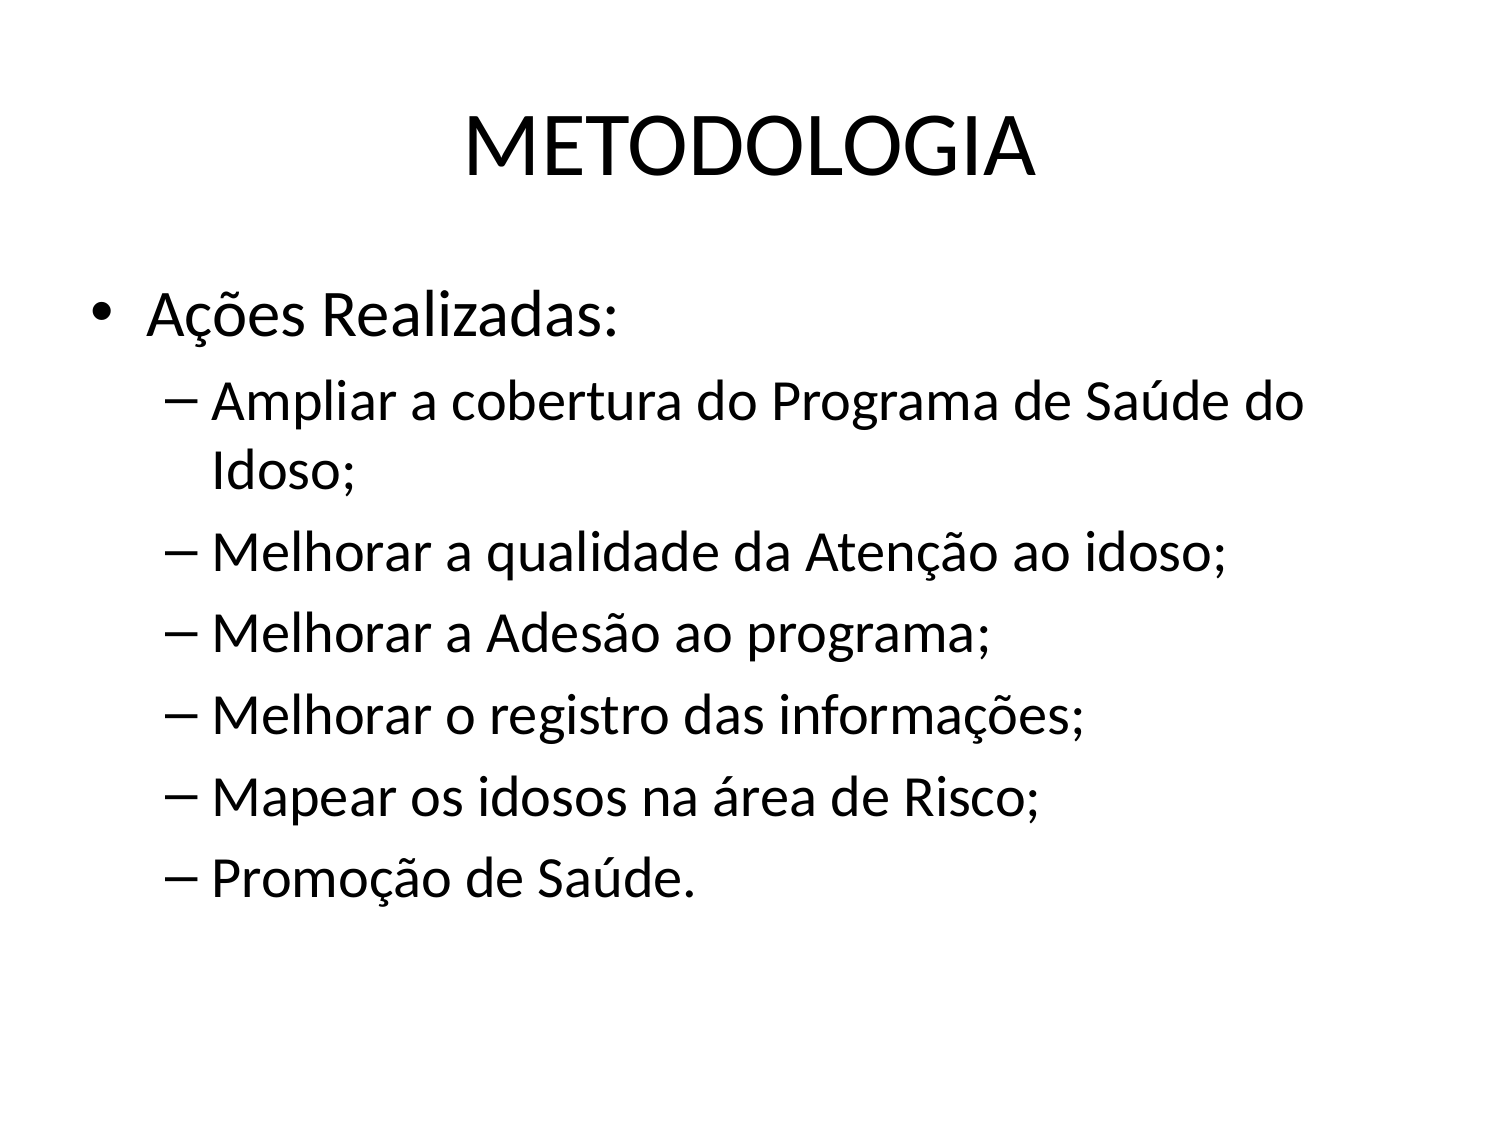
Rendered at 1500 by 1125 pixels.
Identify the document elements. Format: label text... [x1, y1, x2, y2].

title METODOLOGIA [75, 45, 1425, 233]
list Ações Realizadas: Ampliar a cobertura do Programa de Saúde do Idoso; Melhorar a qualidade da Atenção ao idoso; Melhorar a Adesão ao programa; Melhorar o registro das informações; Mapear os idosos na área de Risco; Promoção de Saúde. [75, 262, 1425, 1005]
